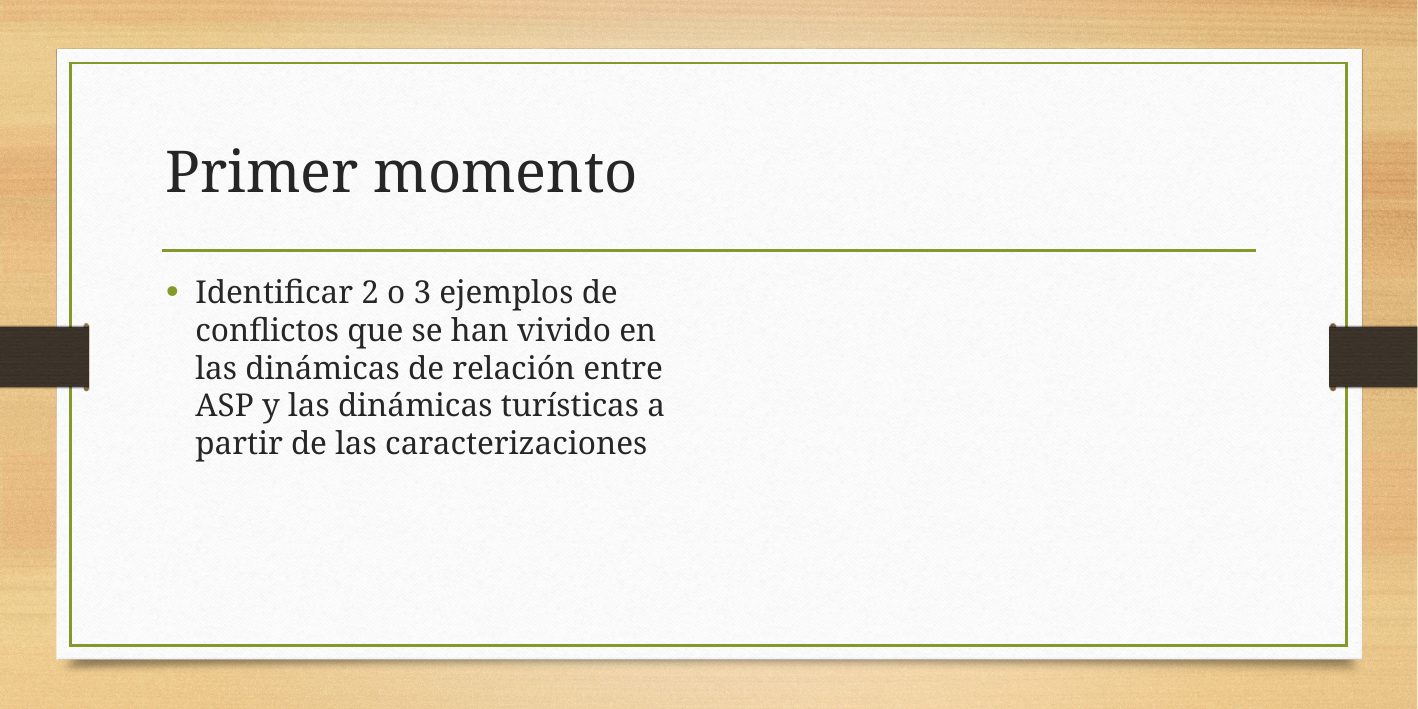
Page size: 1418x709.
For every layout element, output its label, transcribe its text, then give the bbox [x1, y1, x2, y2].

list Identificar 2 o 3 ejemplos de conflictos que se han vivido en las dinámicas de relación entre ASP y las dinámicas turísticas a partir de las caracterizaciones [150, 264, 700, 607]
picture [0, 0, 1418, 709]
title Primer momento [150, 101, 1267, 237]
